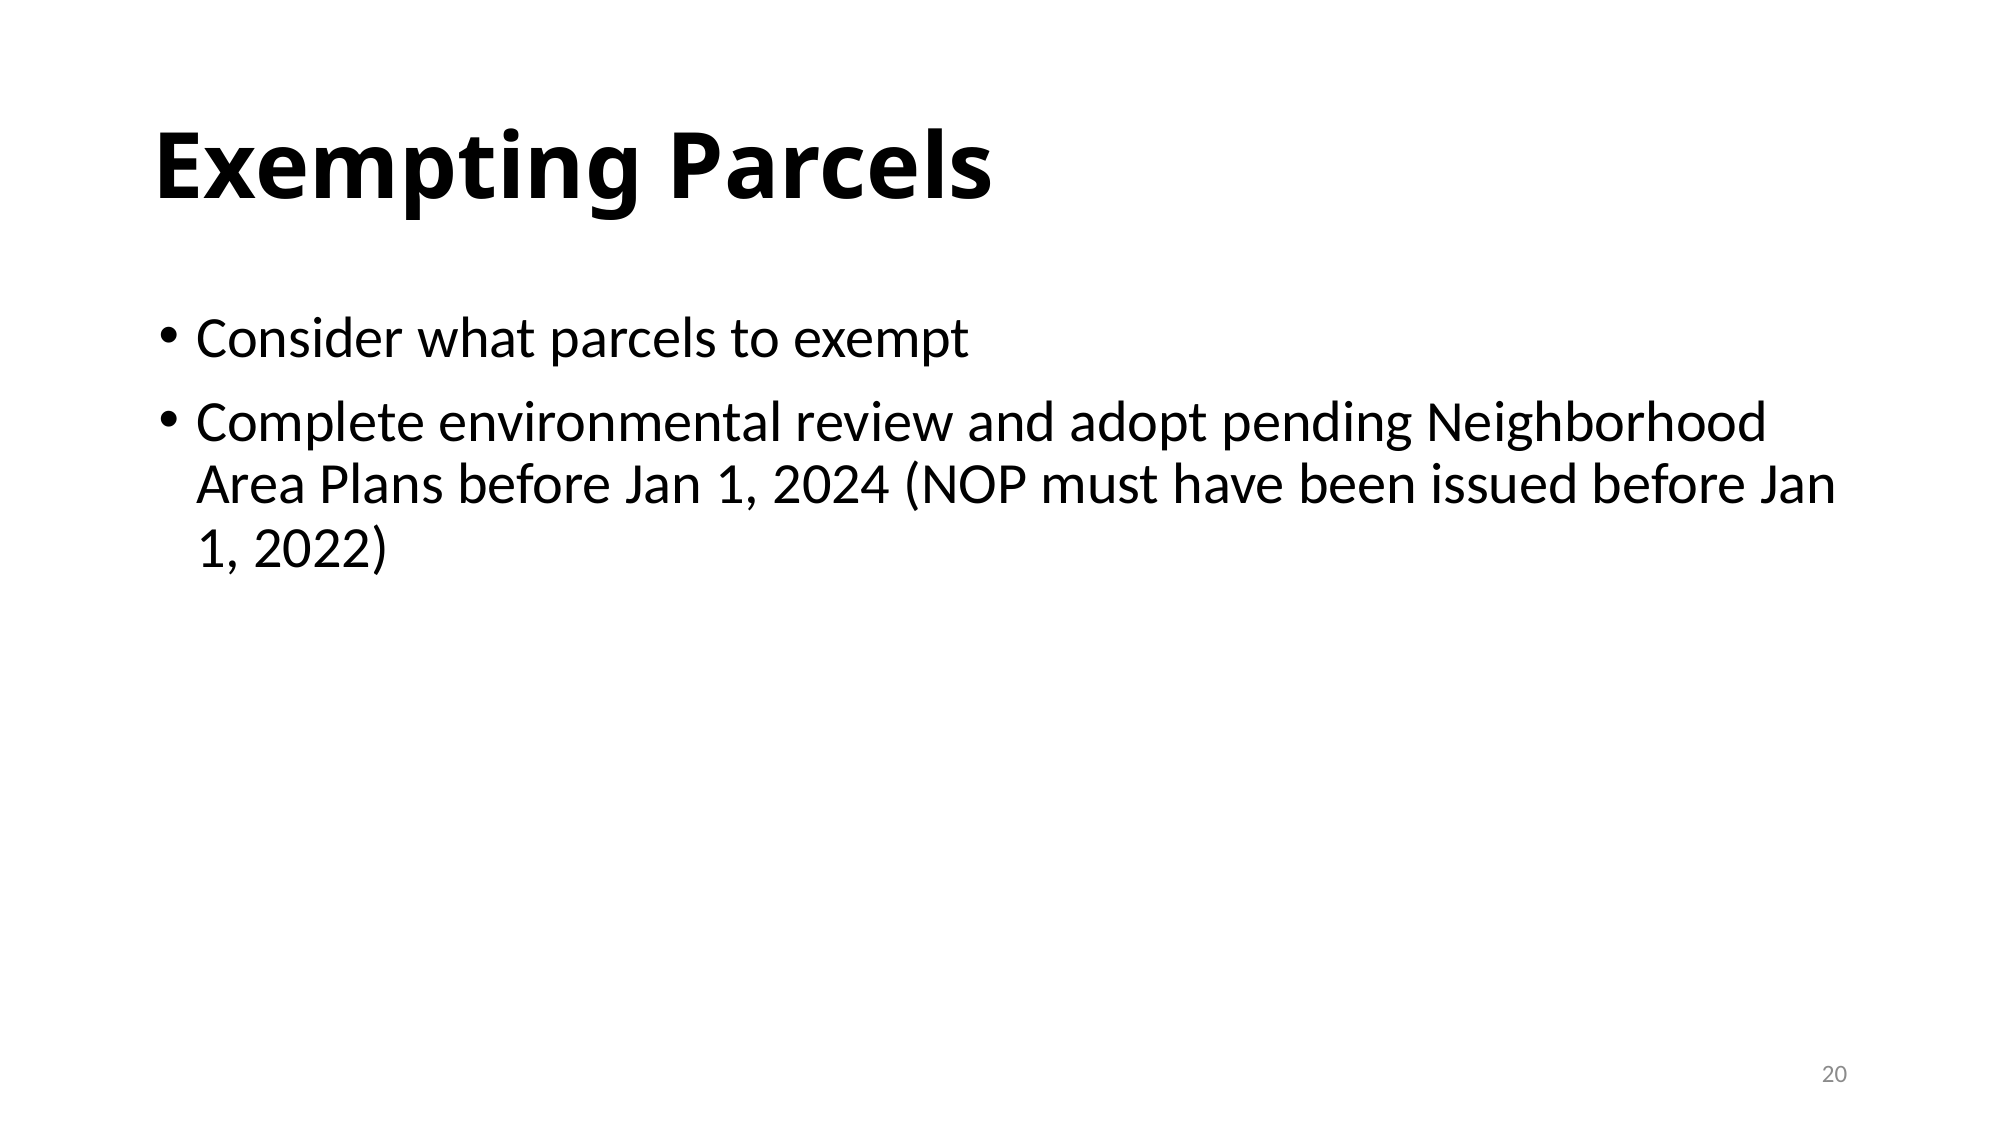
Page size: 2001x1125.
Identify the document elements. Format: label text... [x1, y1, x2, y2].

slide_number 20 [1412, 1042, 1863, 1103]
list Consider what parcels to exempt Complete environmental review and adopt pending Neighborhood Area Plans before Jan 1, 2024 (NOP must have been issued before Jan 1, 2022) [143, 299, 1903, 957]
title Exempting Parcels [137, 59, 1863, 278]
